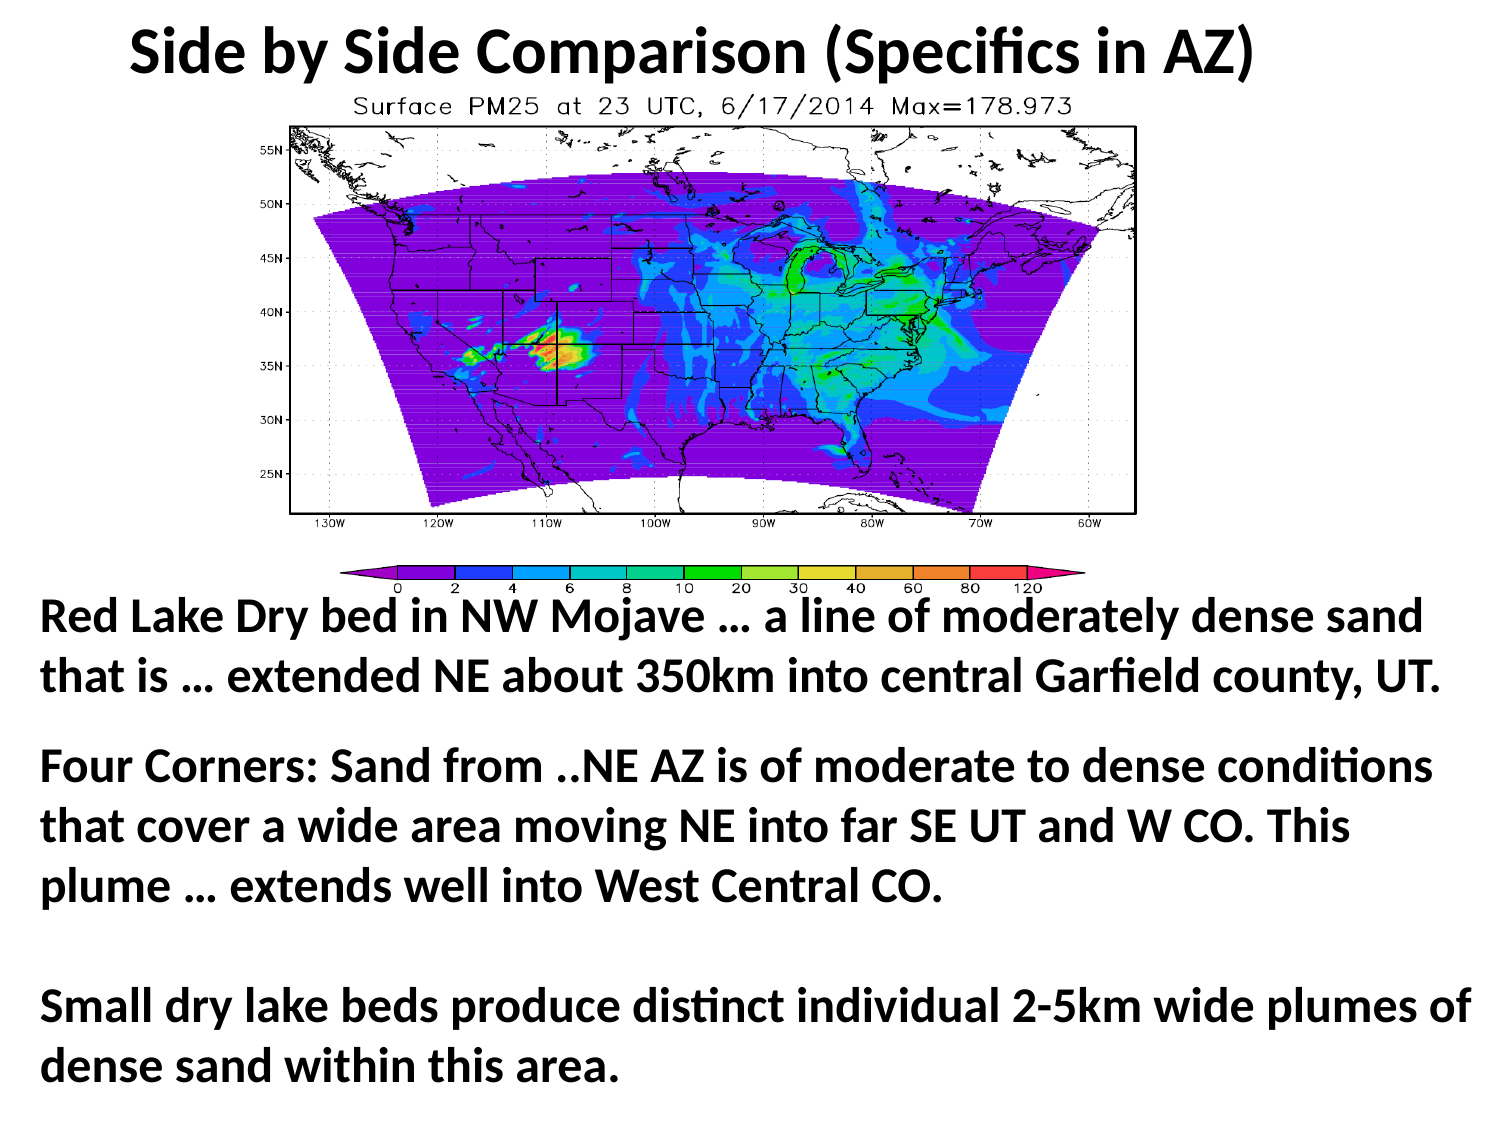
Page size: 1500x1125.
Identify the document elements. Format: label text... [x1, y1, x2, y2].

text_box Red Lake Dry bed in NW Mojave … a line of moderately dense sand that is … extended NE about 350km into central Garfield county, UT. Four Corners: Sand from ..NE AZ is of moderate to dense conditions that cover a wide area moving NE into far SE UT and W CO. This plume … extends well into West Central CO. Small dry lake beds produce distinct individual 2-5km wide plumes of dense sand within this area. [24, 575, 1500, 1100]
text_box Side by Side Comparison (Specifics in AZ) [112, 0, 1275, 95]
picture [249, 87, 1163, 601]
